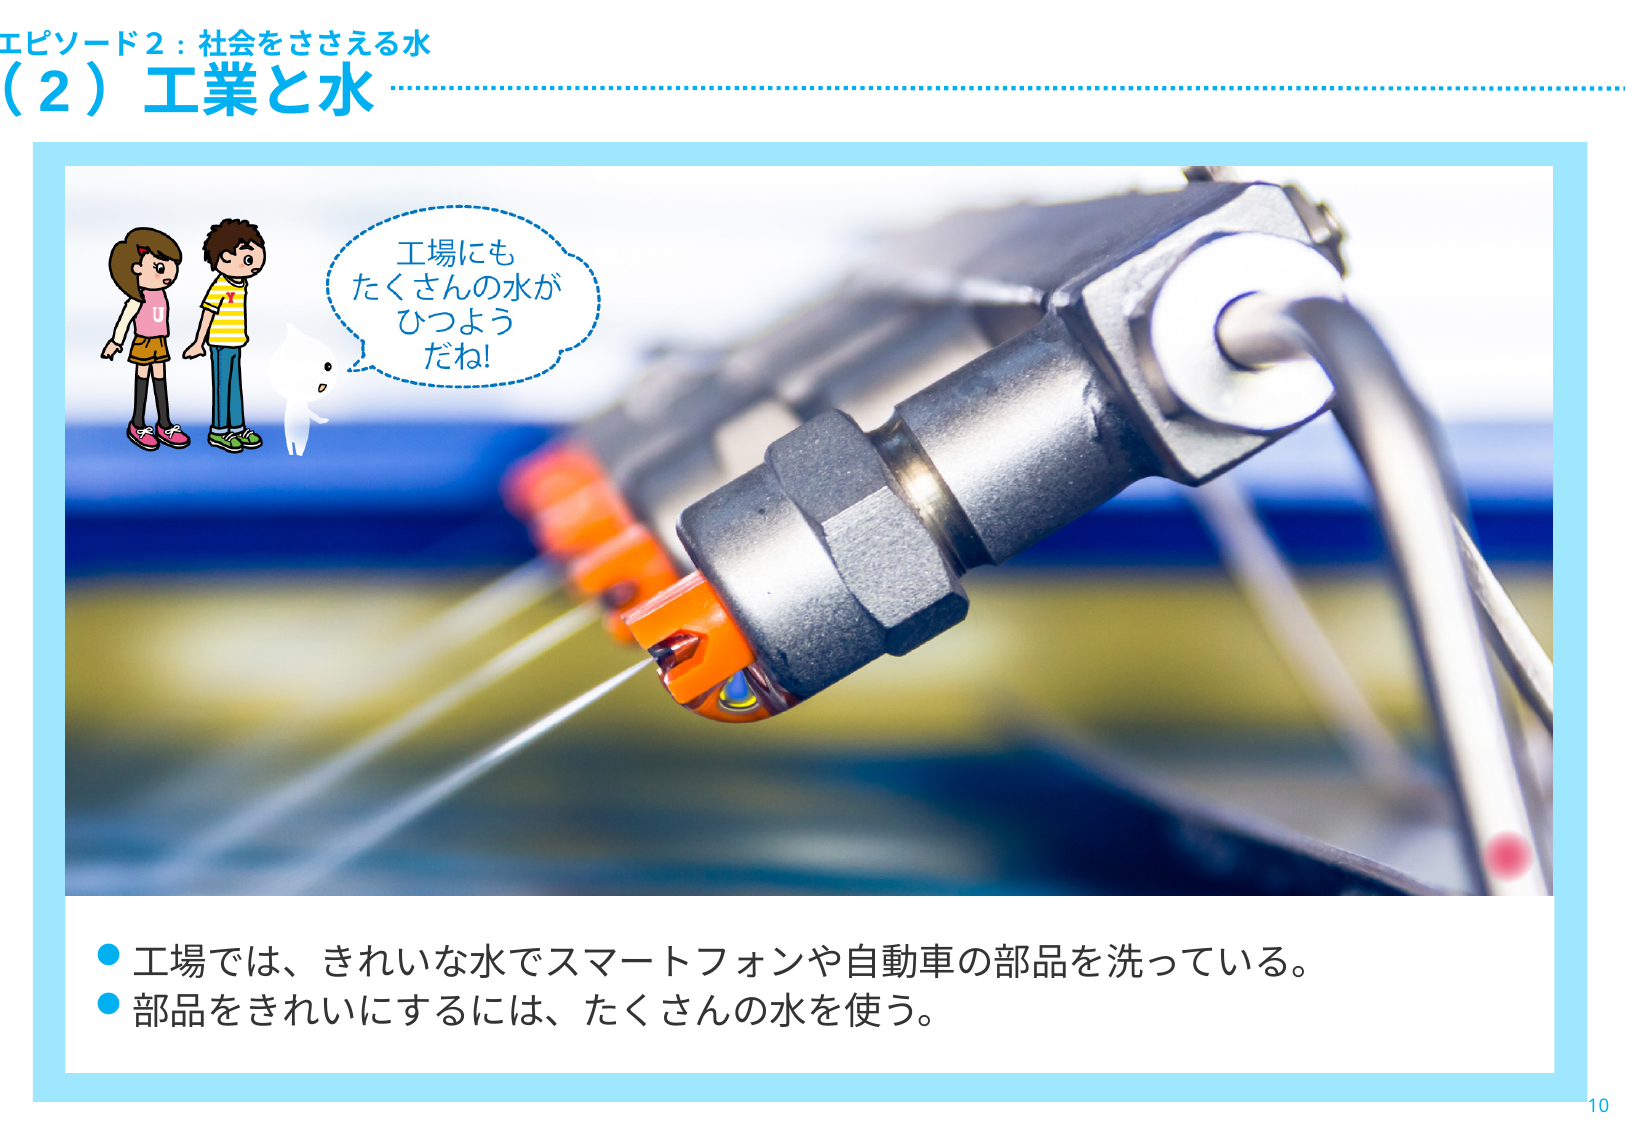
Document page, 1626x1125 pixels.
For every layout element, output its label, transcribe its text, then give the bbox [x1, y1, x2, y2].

text_box （2）工業と水 [0, 45, 391, 131]
text_box 工場では、きれいな水でスマートフォンや自動車の部品を洗っている。 部品をきれいにするには、たくさんの水を使う。 [65, 896, 1555, 1073]
picture [65, 166, 1553, 896]
text_box [32, 141, 1588, 1103]
text_box エピソード２: 社会をささえる水 [0, 17, 447, 68]
